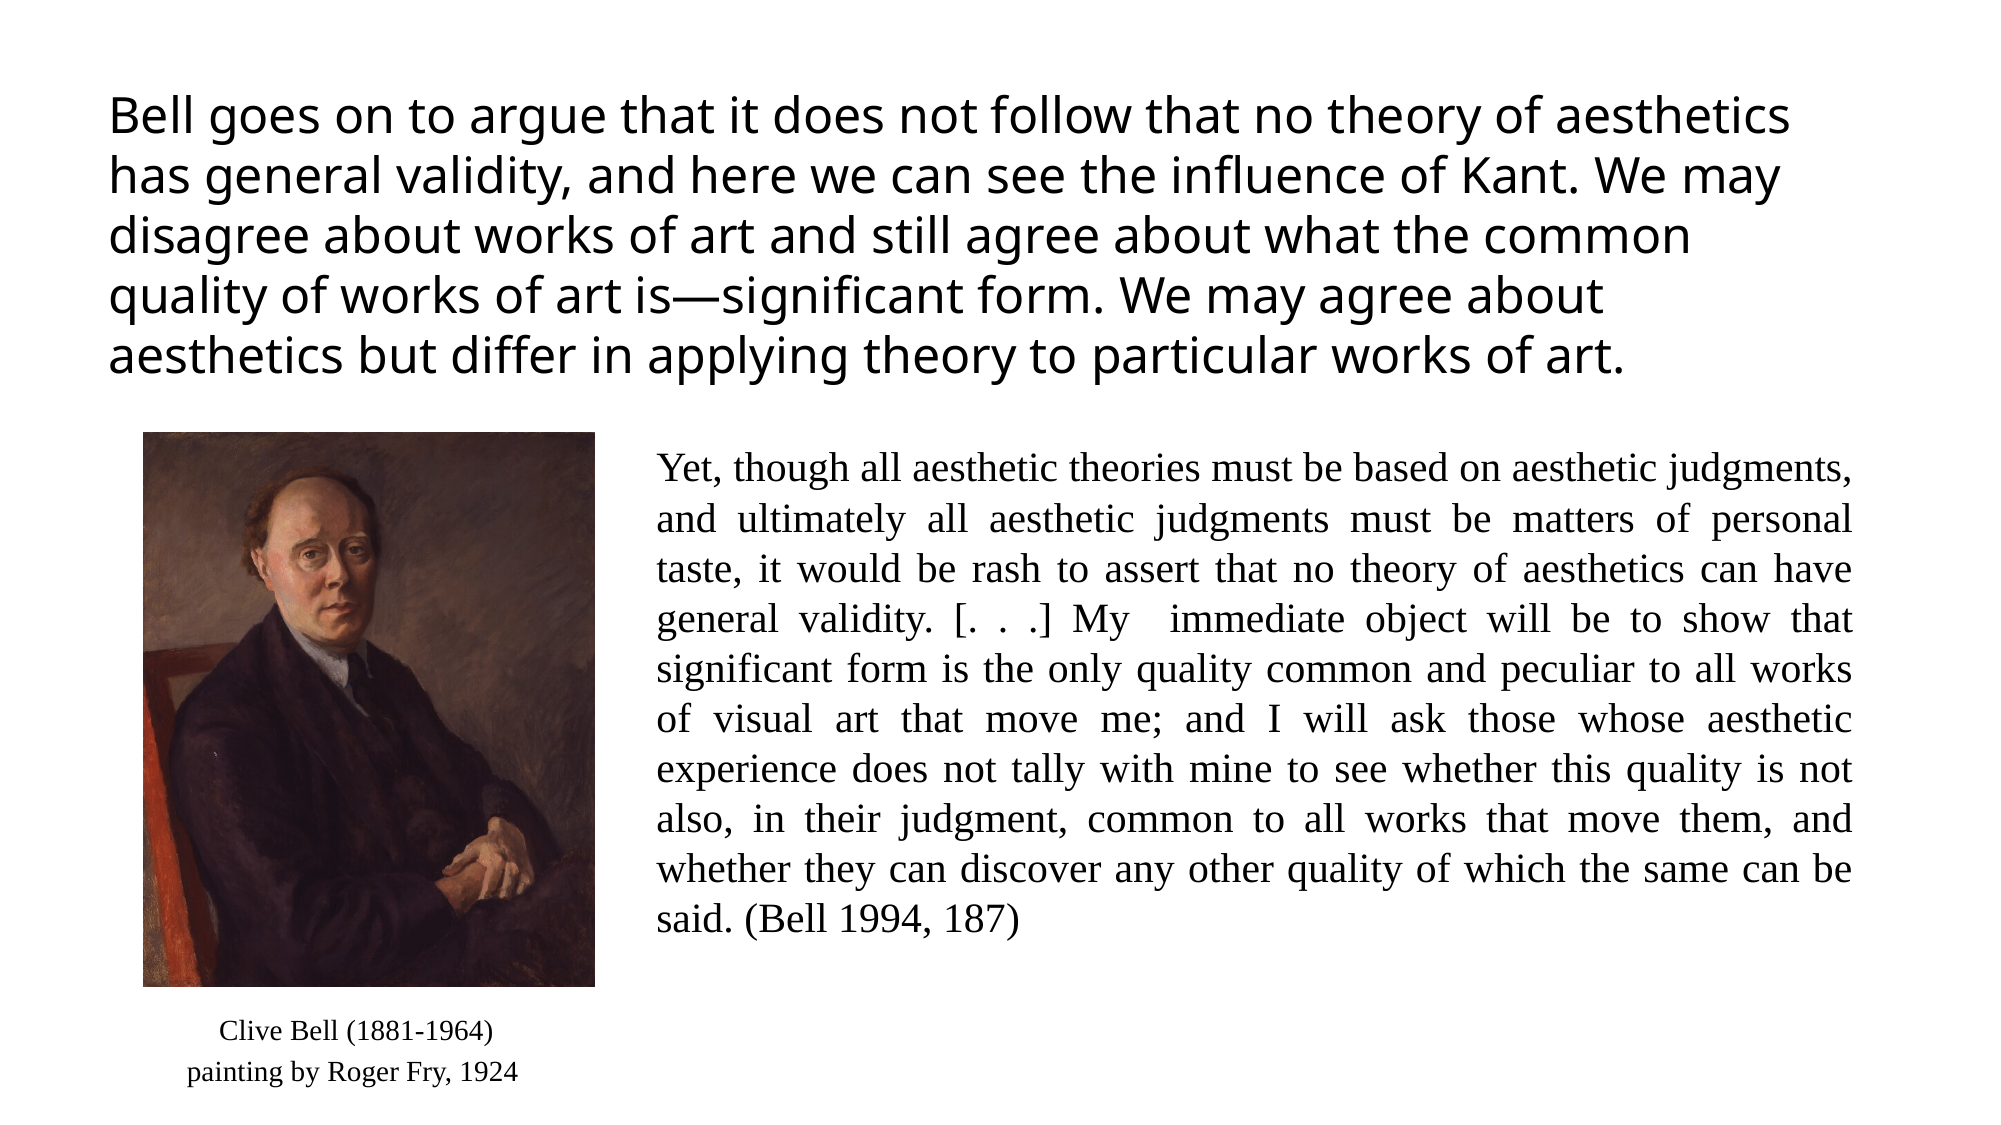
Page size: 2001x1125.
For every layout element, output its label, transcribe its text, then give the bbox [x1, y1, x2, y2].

subtitle Clive Bell (1881-1964) painting by Roger Fry, 1924 [143, 1003, 570, 1117]
title Bell goes on to argue that it does not follow that no theory of aesthetics has general validity, and here we can see the influence of Kant. We may disagree about works of art and still agree about what the common quality of works of art is—significant form. We may agree about aesthetics but differ in applying theory to particular works of art. [93, 91, 1869, 377]
picture [143, 432, 596, 987]
text_box Yet, though all aesthetic theories must be based on aesthetic judgments, and ultimately all aesthetic judgments must be matters of personal taste, it would be rash to assert that no theory of aesthetics can have general validity. [. . .] My immediate object will be to show that significant form is the only quality common and peculiar to all works of visual art that move me; and I will ask those whose aesthetic experience does not tally with mine to see whether this quality is not also, in their judgment, common to all works that move them, and whether they can discover any other quality of which the same can be said. (Bell 1994, 187) [641, 432, 1869, 1117]
